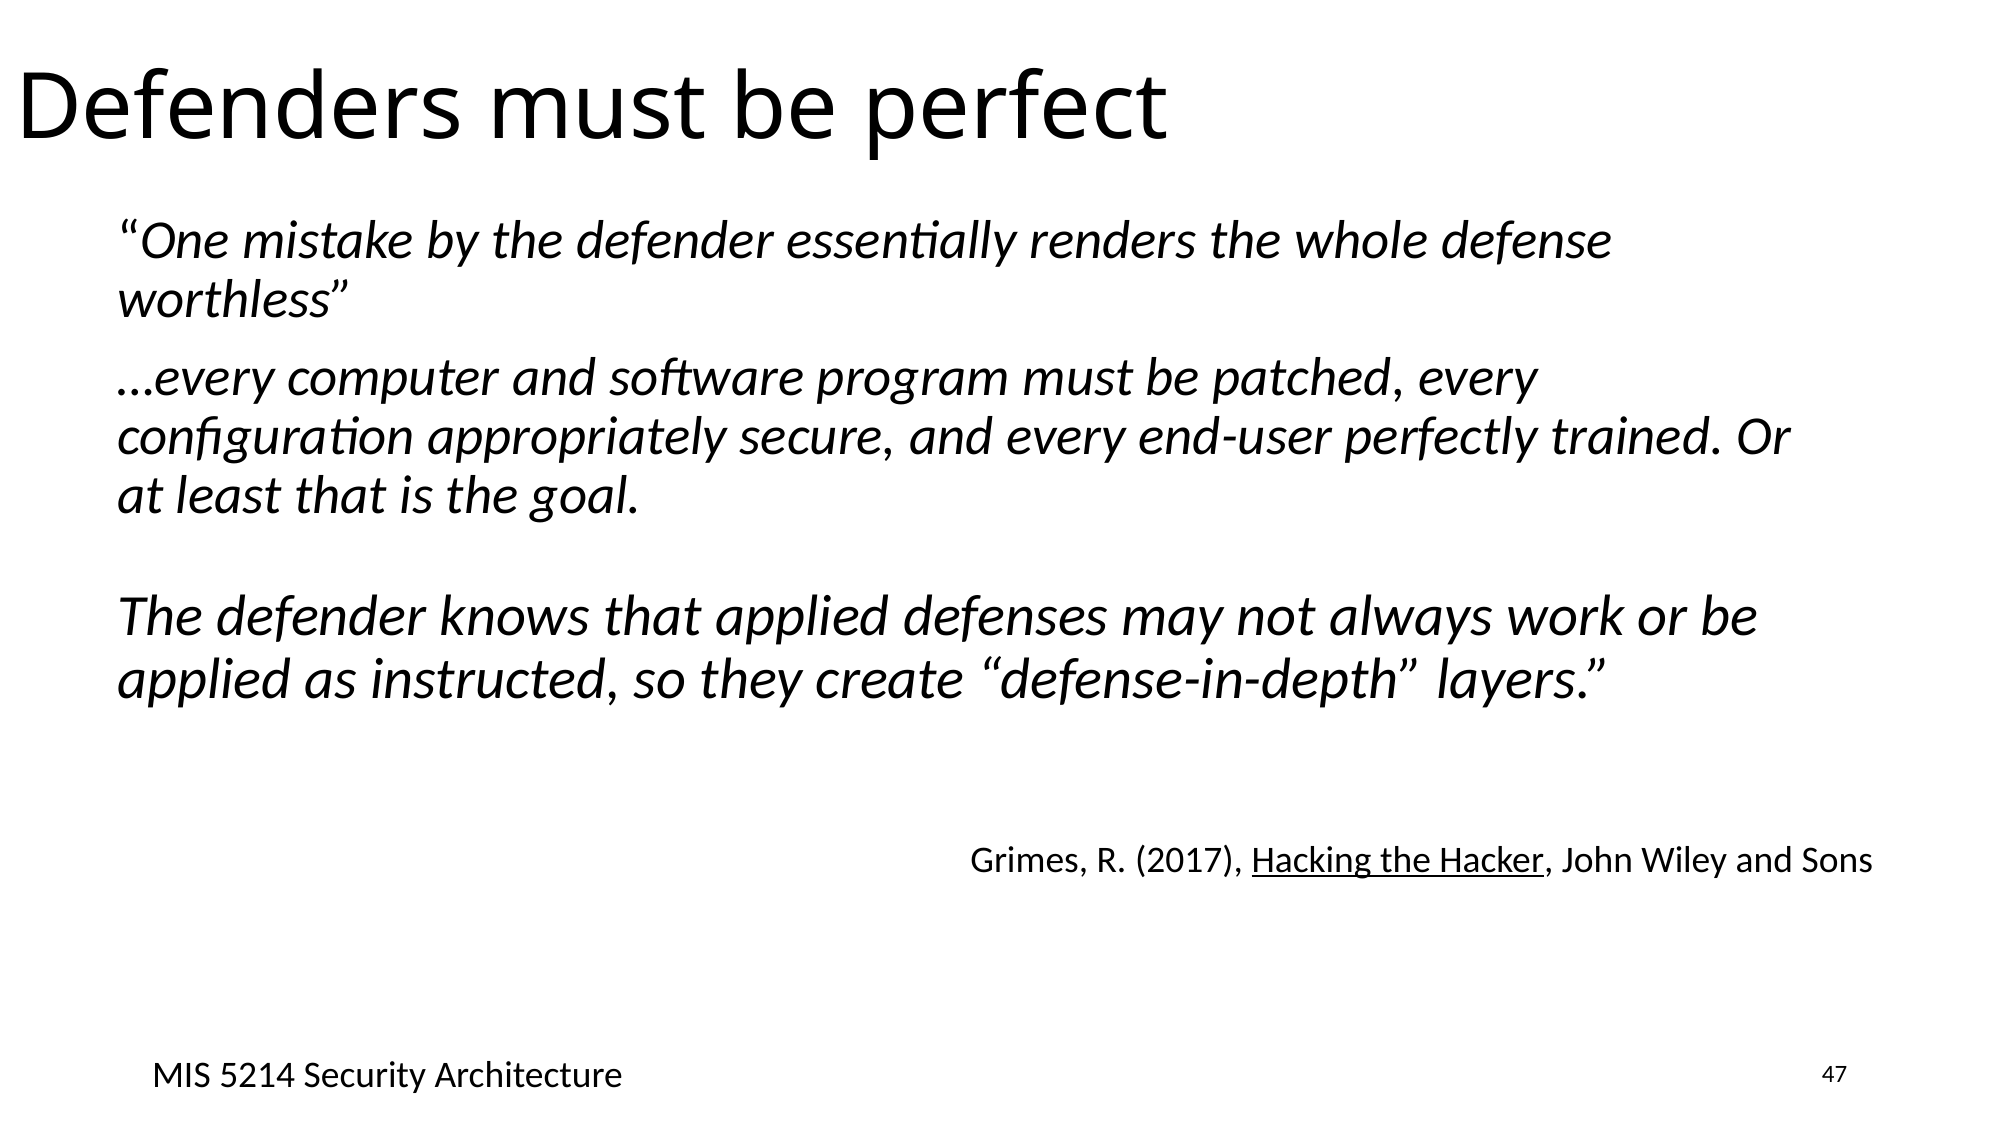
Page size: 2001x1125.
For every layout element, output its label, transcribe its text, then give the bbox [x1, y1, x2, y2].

text_box Grimes, R. (2017), Hacking the Hacker, John Wiley and Sons [955, 827, 1939, 888]
title Defenders must be perfect [0, 0, 1725, 218]
slide_number 47 [1412, 1042, 1863, 1103]
text_box MIS 5214 Security Architecture [137, 1042, 813, 1103]
list “One mistake by the defender essentially renders the whole defense worthless” …every computer and software program must be patched, every configuration appropriately secure, and every end-user perfectly trained. Or at least that is the goal. [102, 203, 1828, 535]
text_box The defender knows that applied defenses may not always work or be applied as instructed, so they create “defense-in-depth” layers.” [102, 578, 1827, 840]
